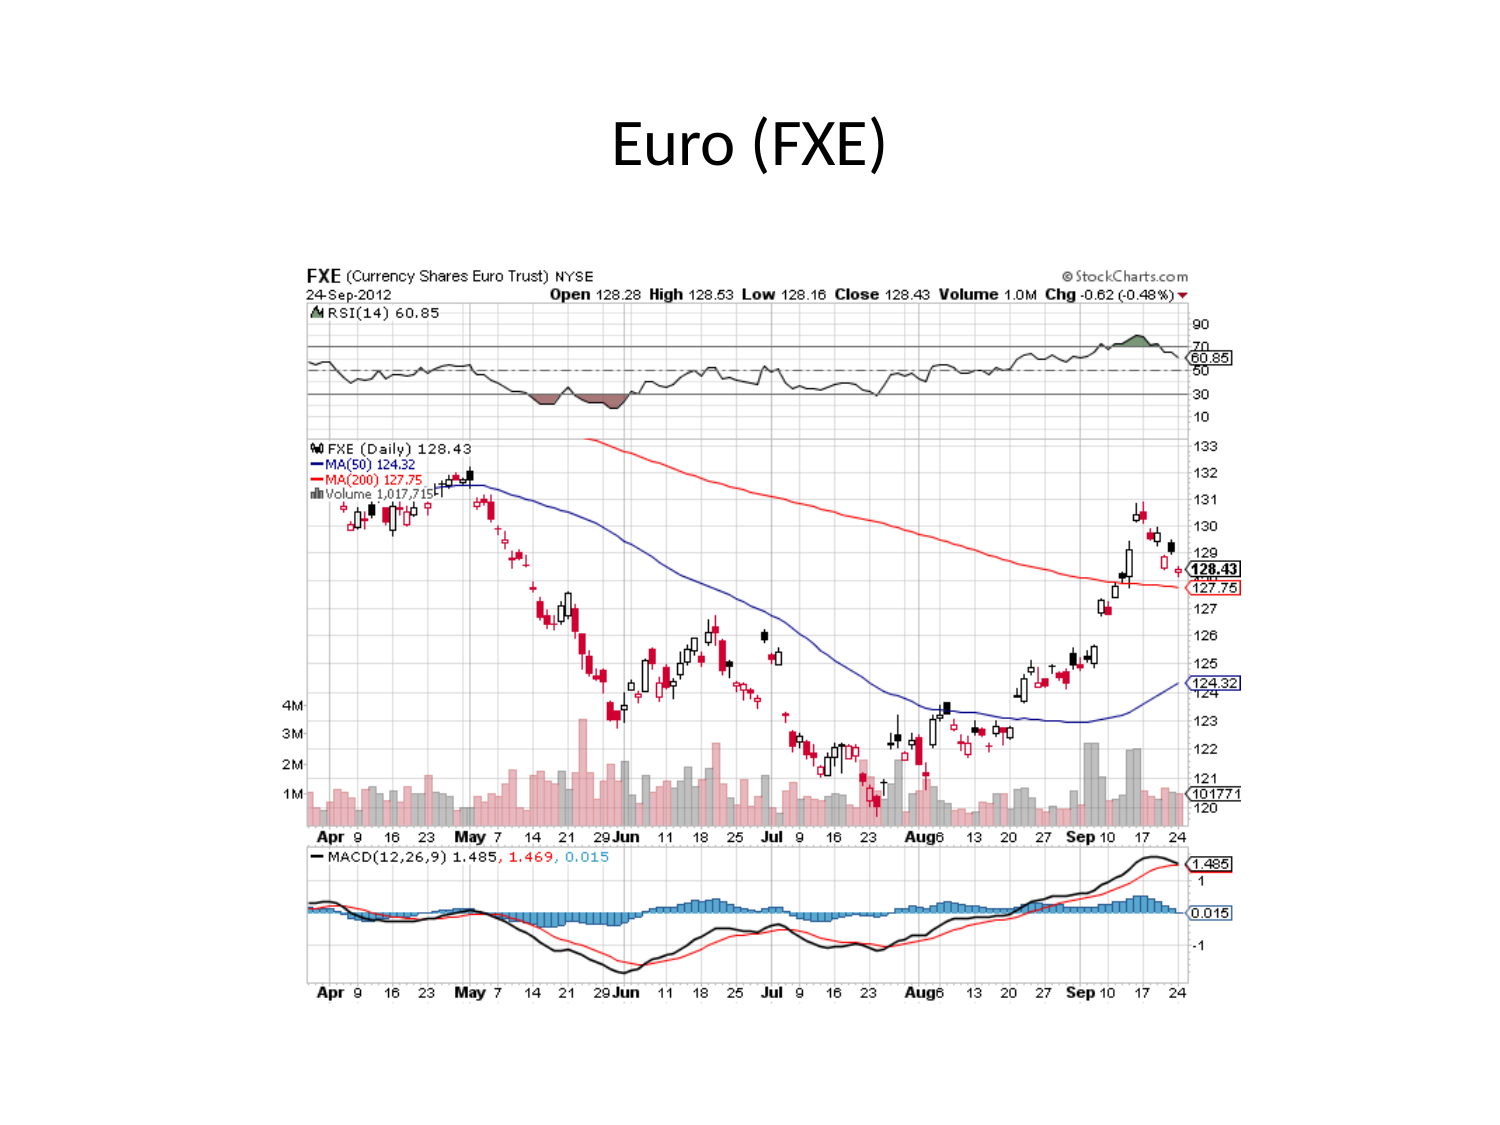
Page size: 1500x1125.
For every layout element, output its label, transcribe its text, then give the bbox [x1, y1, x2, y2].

title Euro (FXE) [74, 44, 1426, 233]
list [259, 262, 1241, 1006]
